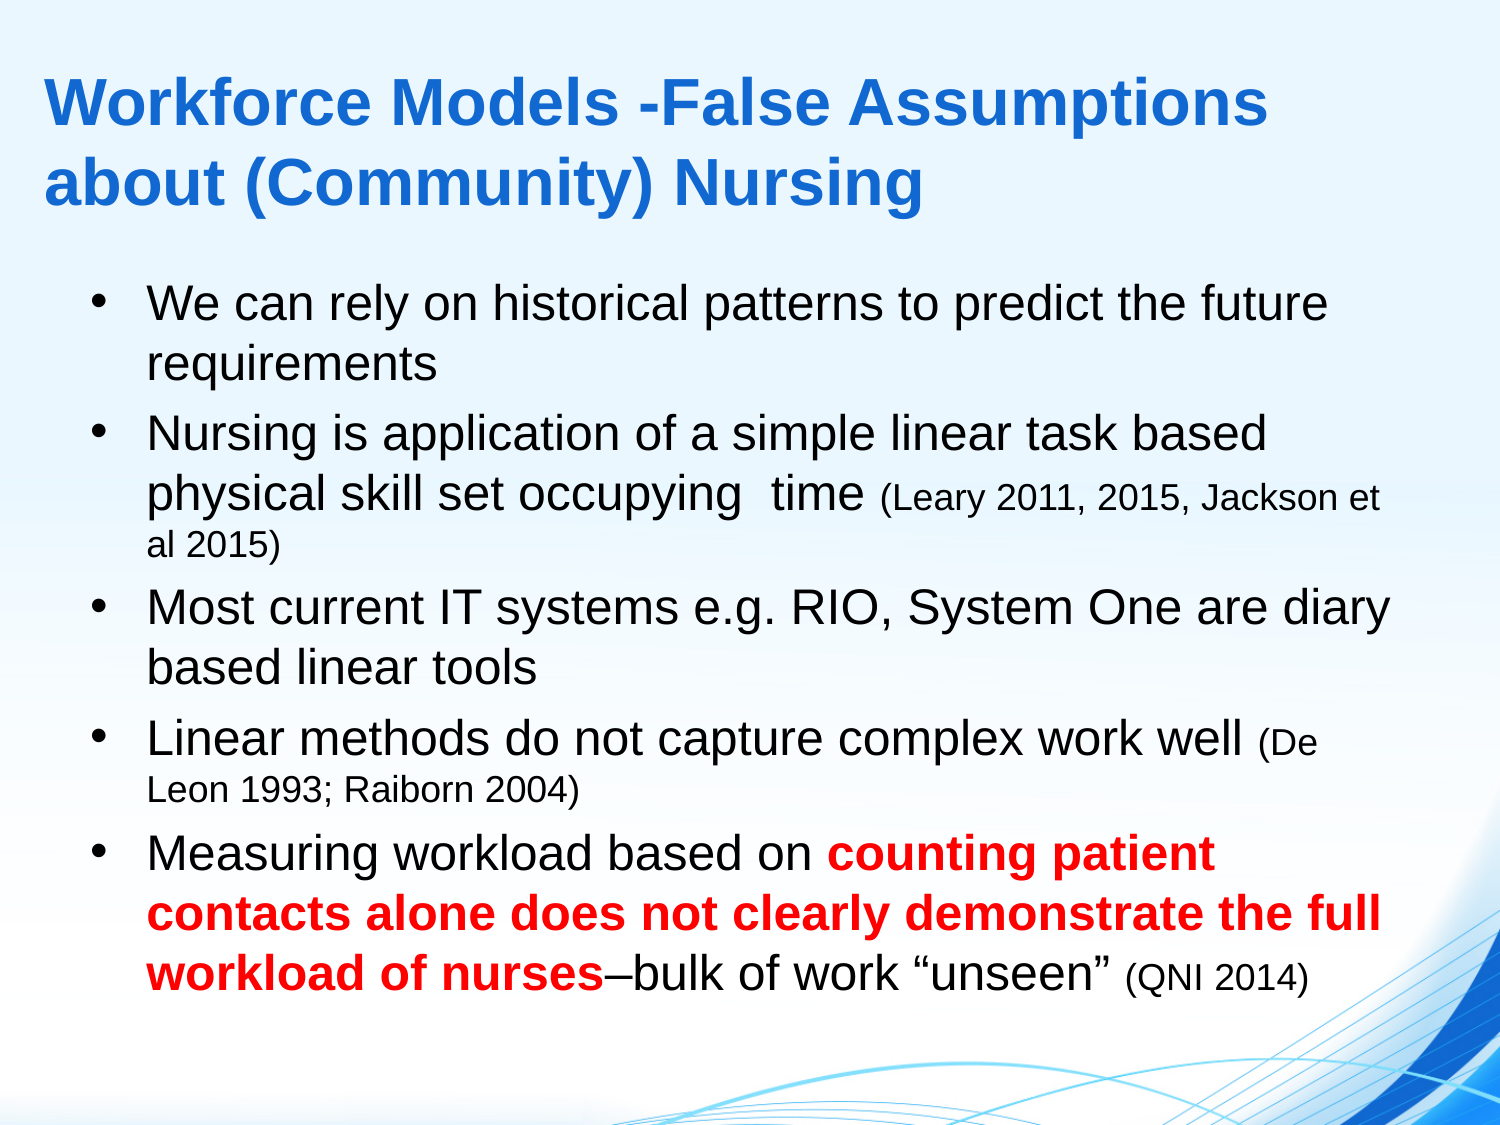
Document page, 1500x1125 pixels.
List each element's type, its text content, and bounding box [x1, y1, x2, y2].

picture [0, 0, 1500, 1125]
title Workforce Models -False Assumptions about (Community) Nursing [29, 44, 1483, 233]
list We can rely on historical patterns to predict the future requirements Nursing is application of a simple linear task based physical skill set occupying time (Leary 2011, 2015, Jackson et al 2015) Most current IT systems e.g. RIO, System One are diary based linear tools Linear methods do not capture complex work well (De Leon 1993; Raiborn 2004) Measuring workload based on counting patient contacts alone does not clearly demonstrate the full workload of nurses–bulk of work “unseen” (QNI 2014) [74, 262, 1426, 1006]
